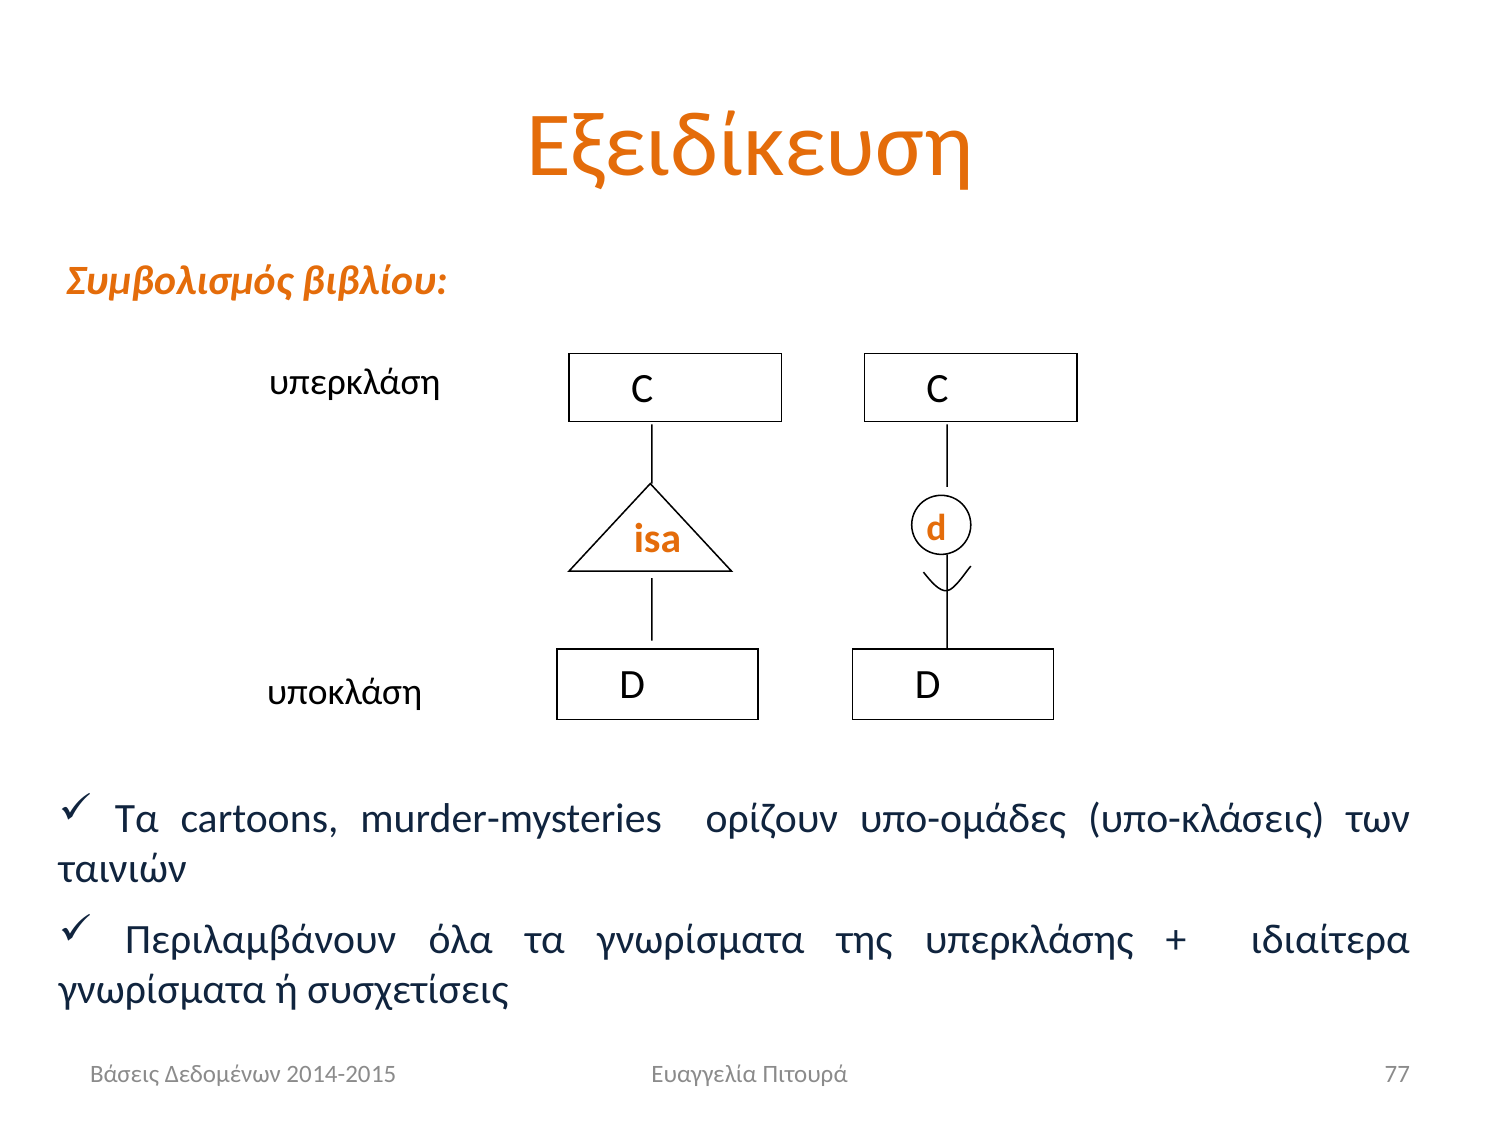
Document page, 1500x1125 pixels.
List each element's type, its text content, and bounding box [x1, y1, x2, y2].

text_box [569, 353, 782, 422]
text_box [557, 648, 759, 720]
text_box [632, 483, 669, 503]
slide_number Βάσεις Δεδομένων 2014-2015 [75, 1042, 425, 1103]
title Εξειδίκευση [75, 45, 1425, 233]
text_box [923, 566, 971, 591]
text_box Τα cartoons, murder-mysteries ορίζουν υπο-ομάδες (υπο-κλάσεις) των ταινιών Περιλαμβάνουν όλα τα γνωρίσματα της υπερκλάσης + ιδιαίτερα γνωρίσματα ή συσχετίσεις [43, 783, 1426, 1019]
text_box [568, 517, 732, 572]
text_box υπερκλάση [254, 349, 491, 410]
text_box υποκλάση [252, 659, 489, 719]
text_box isa [619, 503, 744, 569]
text_box [852, 648, 1054, 720]
text_box [864, 353, 1077, 422]
slide_number 77 [1074, 1042, 1425, 1103]
text_box Συμβολισμός βιβλίου: [51, 245, 690, 310]
text_box d [911, 495, 983, 555]
footer Ευαγγελία Πιτουρά [512, 1042, 988, 1103]
text_box D [604, 648, 782, 714]
text_box D [900, 648, 1078, 714]
